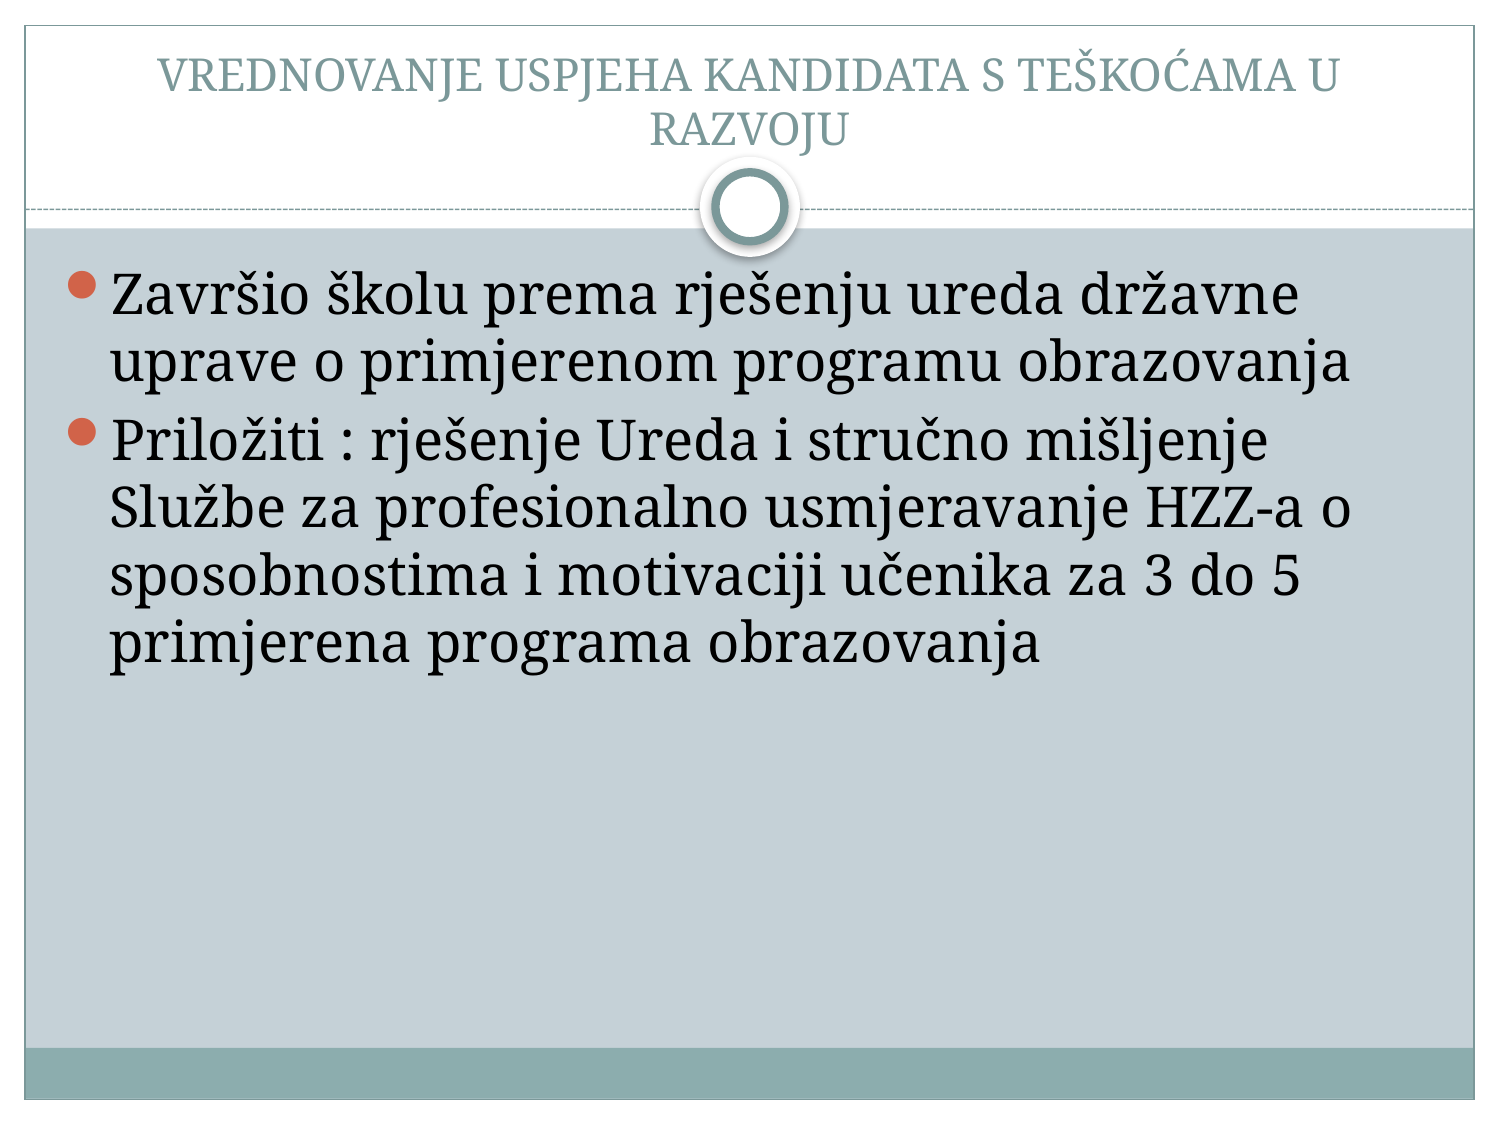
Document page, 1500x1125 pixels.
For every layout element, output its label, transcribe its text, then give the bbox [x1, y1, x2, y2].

list Završio školu prema rješenju ureda državne uprave o primjerenom programu obrazovanja Priložiti : rješenje Ureda i stručno mišljenje Službe za profesionalno usmjeravanje HZZ-a o sposobnostima i motivaciji učenika za 3 do 5 primjerena programa obrazovanja [49, 250, 1445, 1001]
title VREDNOVANJE USPJEHA KANDIDATA S TEŠKOĆAMA U RAZVOJU [49, 37, 1450, 162]
